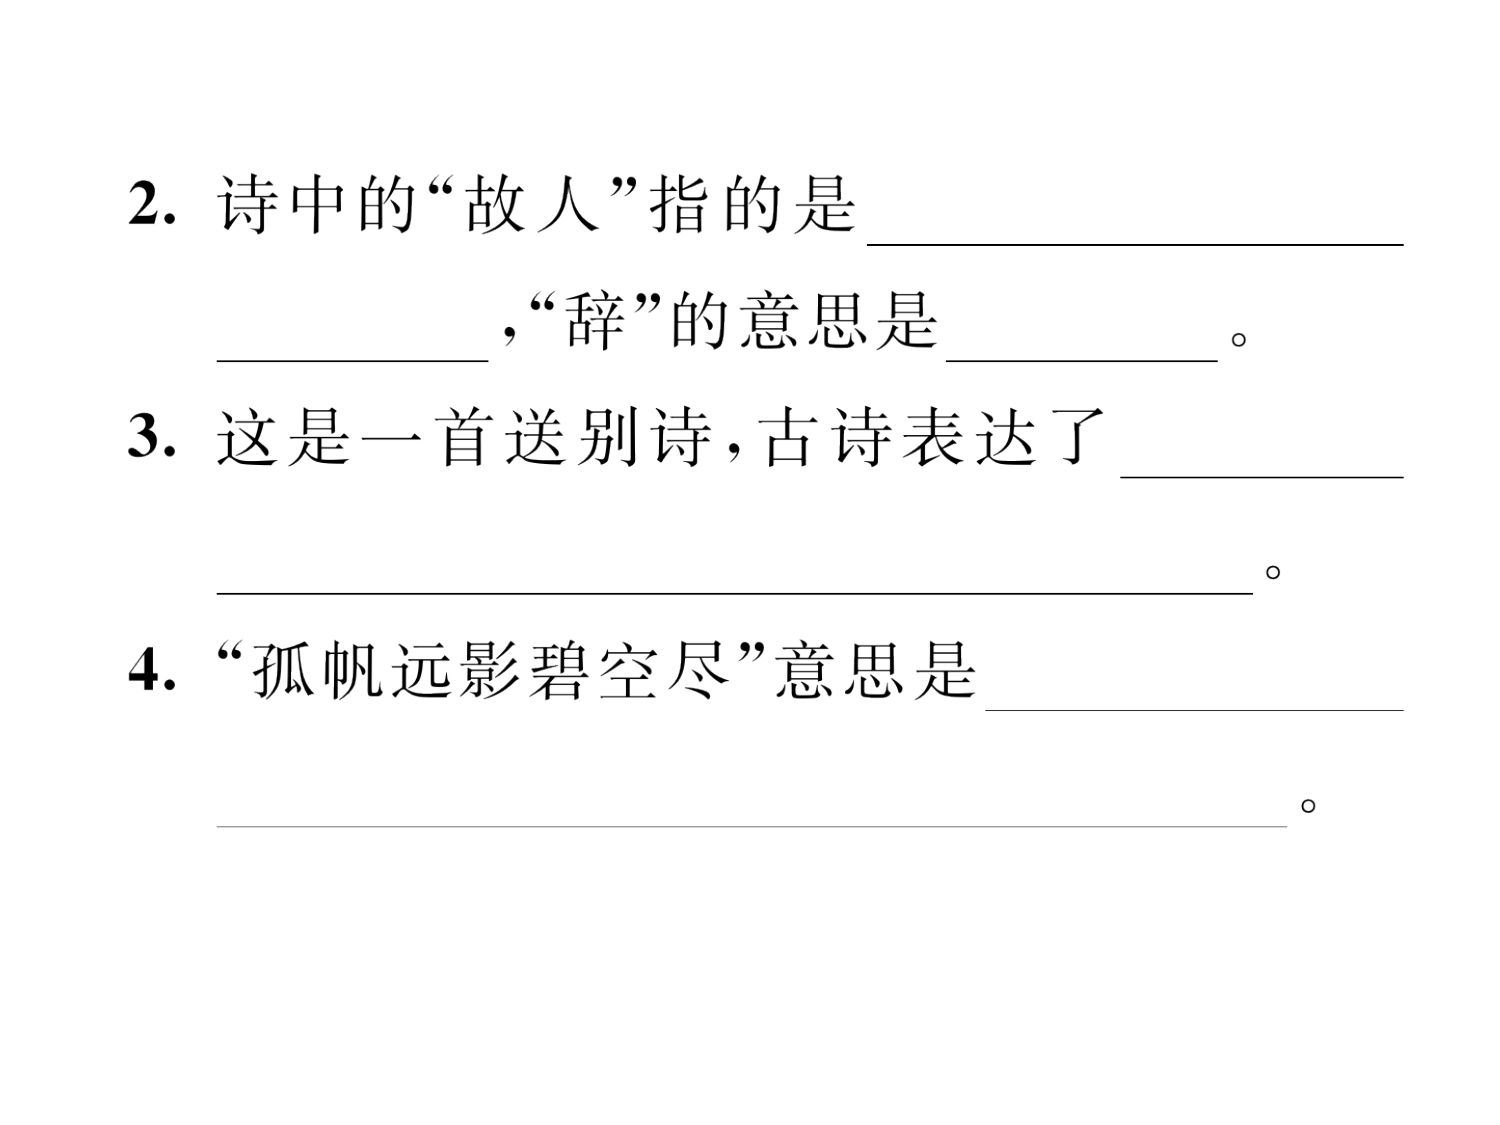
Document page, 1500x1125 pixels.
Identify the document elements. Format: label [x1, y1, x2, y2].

picture [123, 137, 1500, 843]
